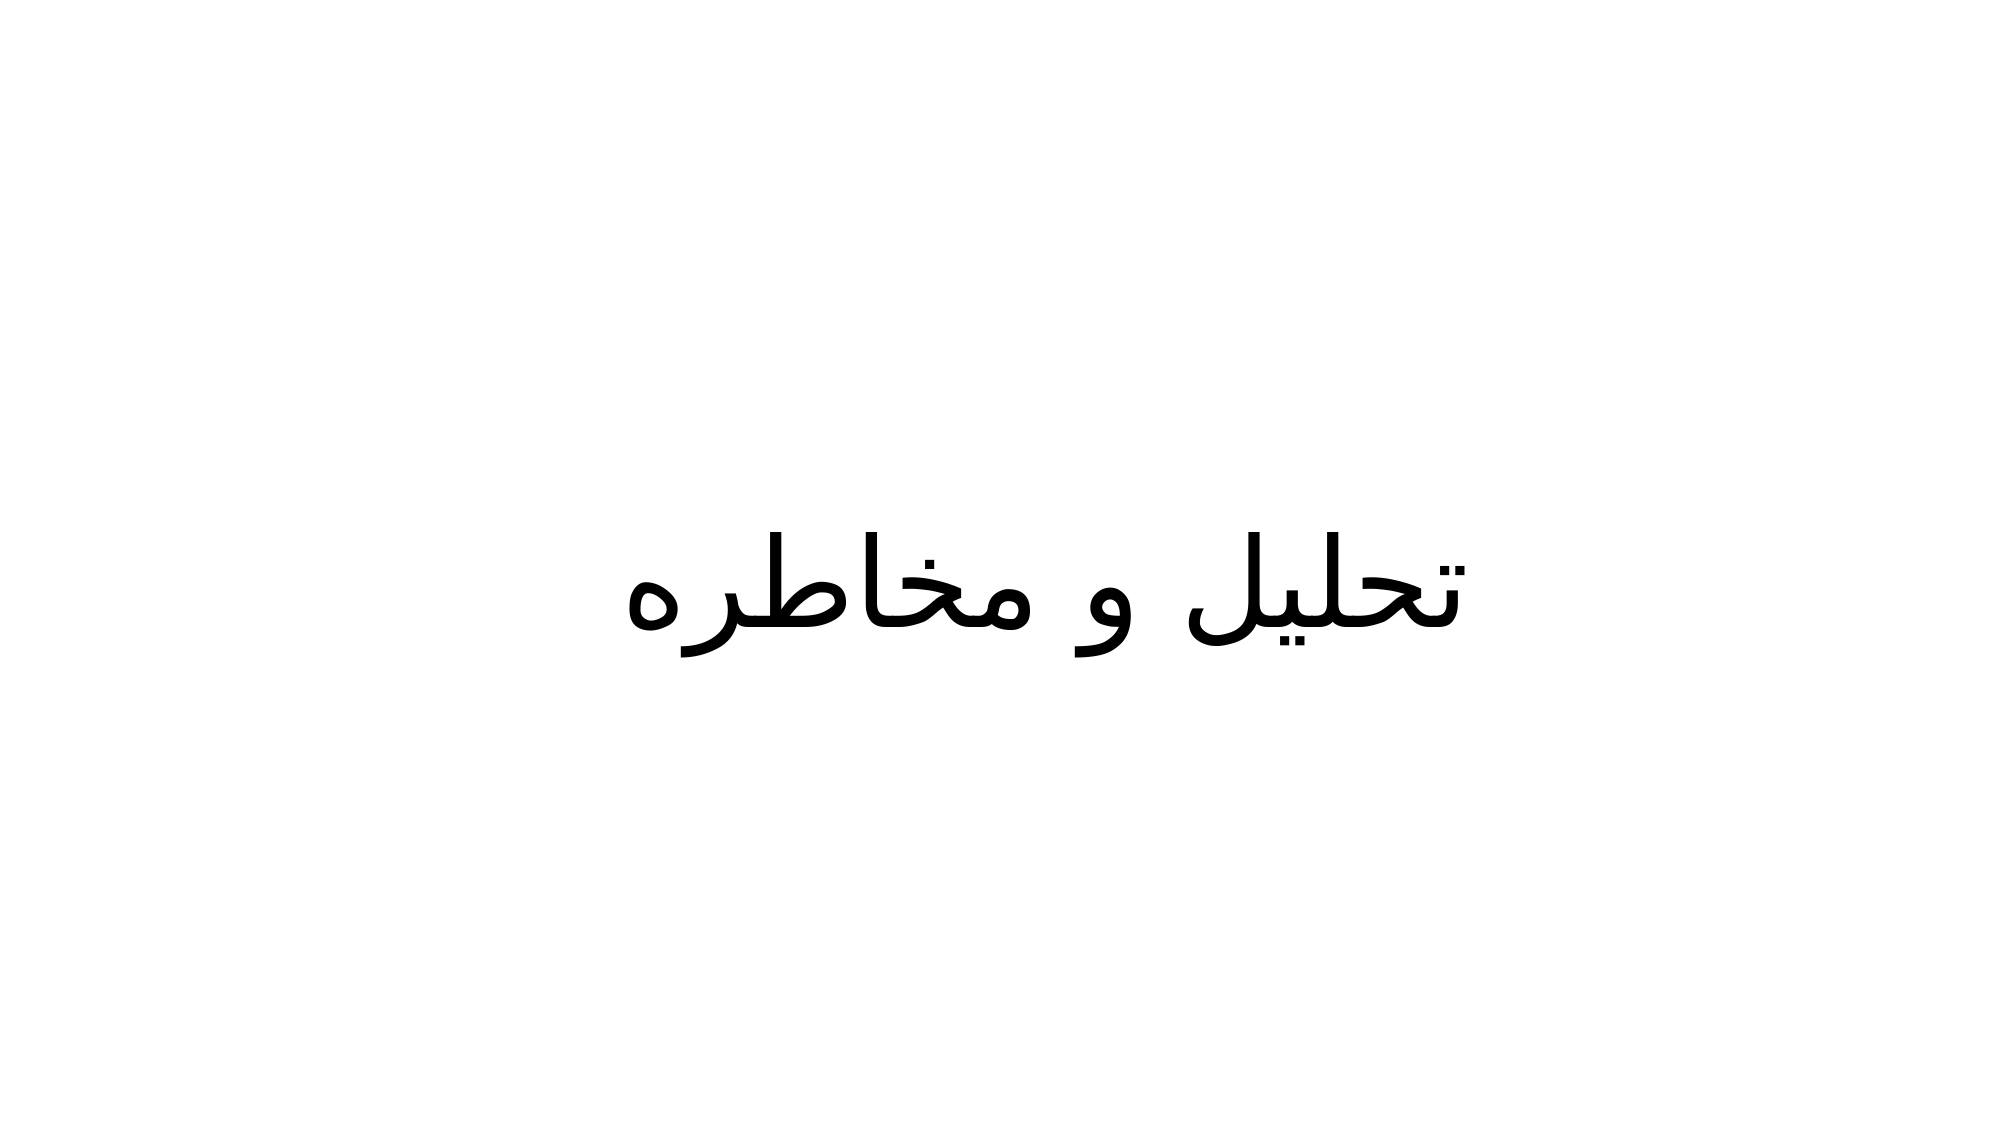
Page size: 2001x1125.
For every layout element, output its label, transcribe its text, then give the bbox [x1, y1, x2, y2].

text_box تحلیل و مخاطره [236, 156, 1856, 999]
